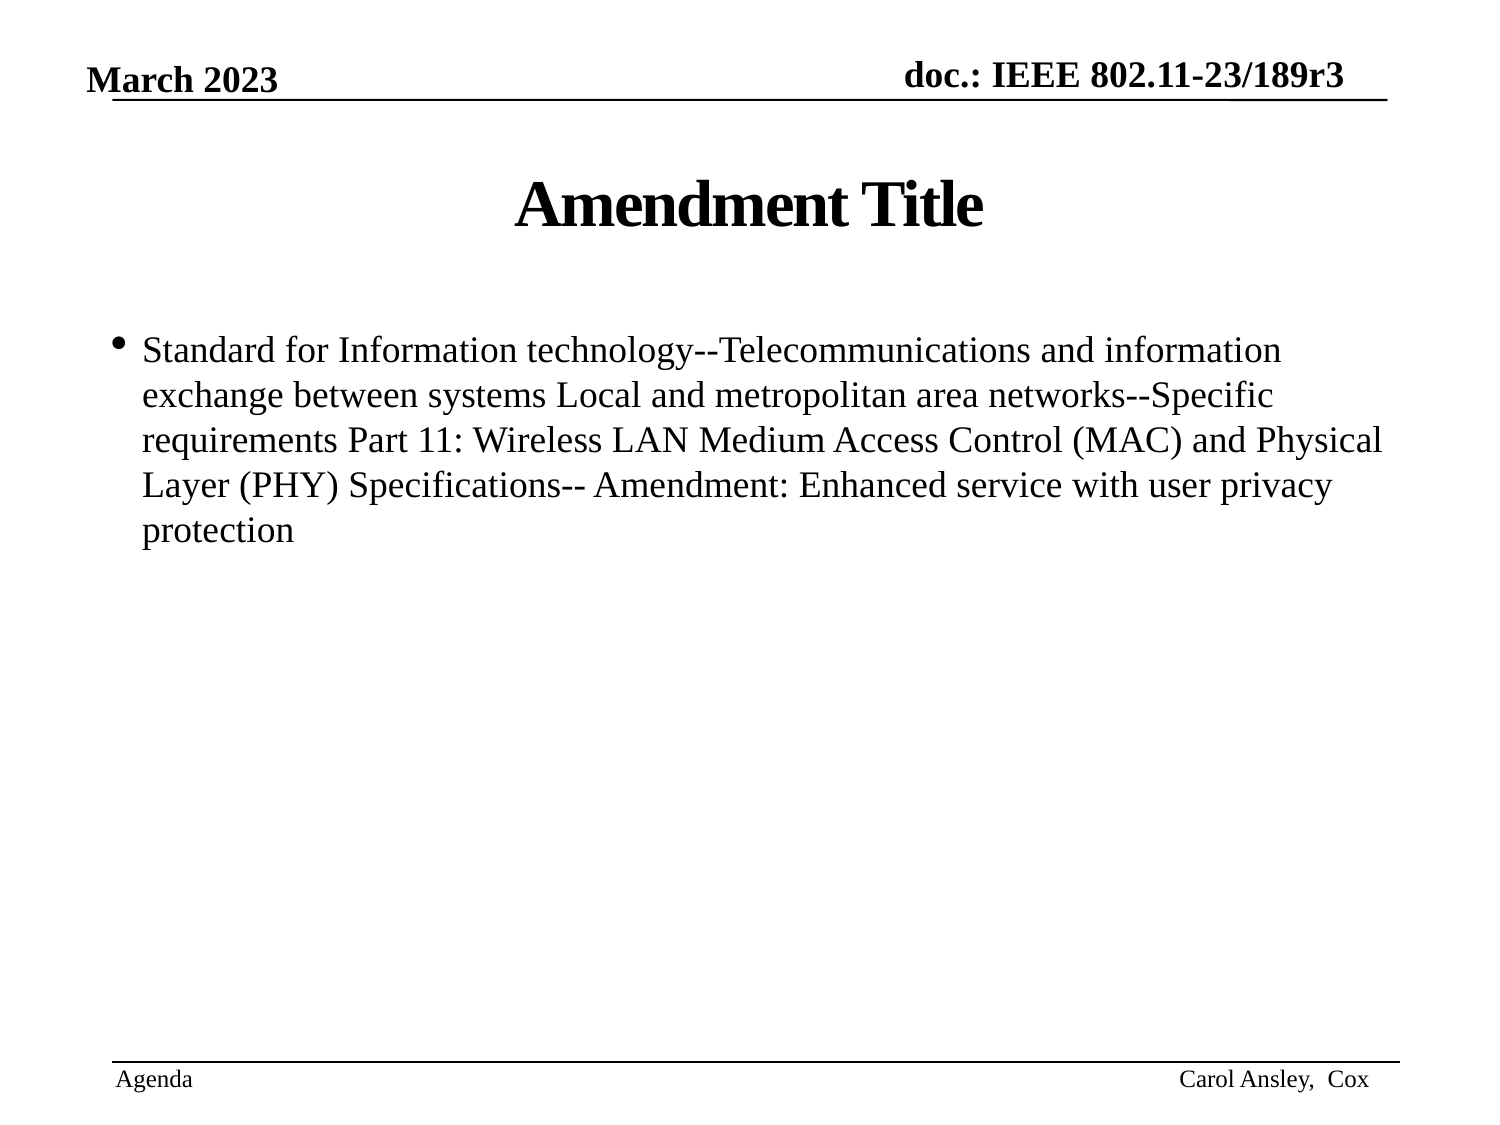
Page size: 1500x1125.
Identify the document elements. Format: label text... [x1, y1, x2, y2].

text_box Amendment Title [112, 159, 1388, 240]
text_box Standard for Information technology--Telecommunications and information exchange between systems Local and metropolitan area networks--Specific requirements Part 11: Wireless LAN Medium Access Control (MAC) and Physical Layer (PHY) Specifications-- Amendment: Enhanced service with user privacy protection [112, 324, 1388, 550]
